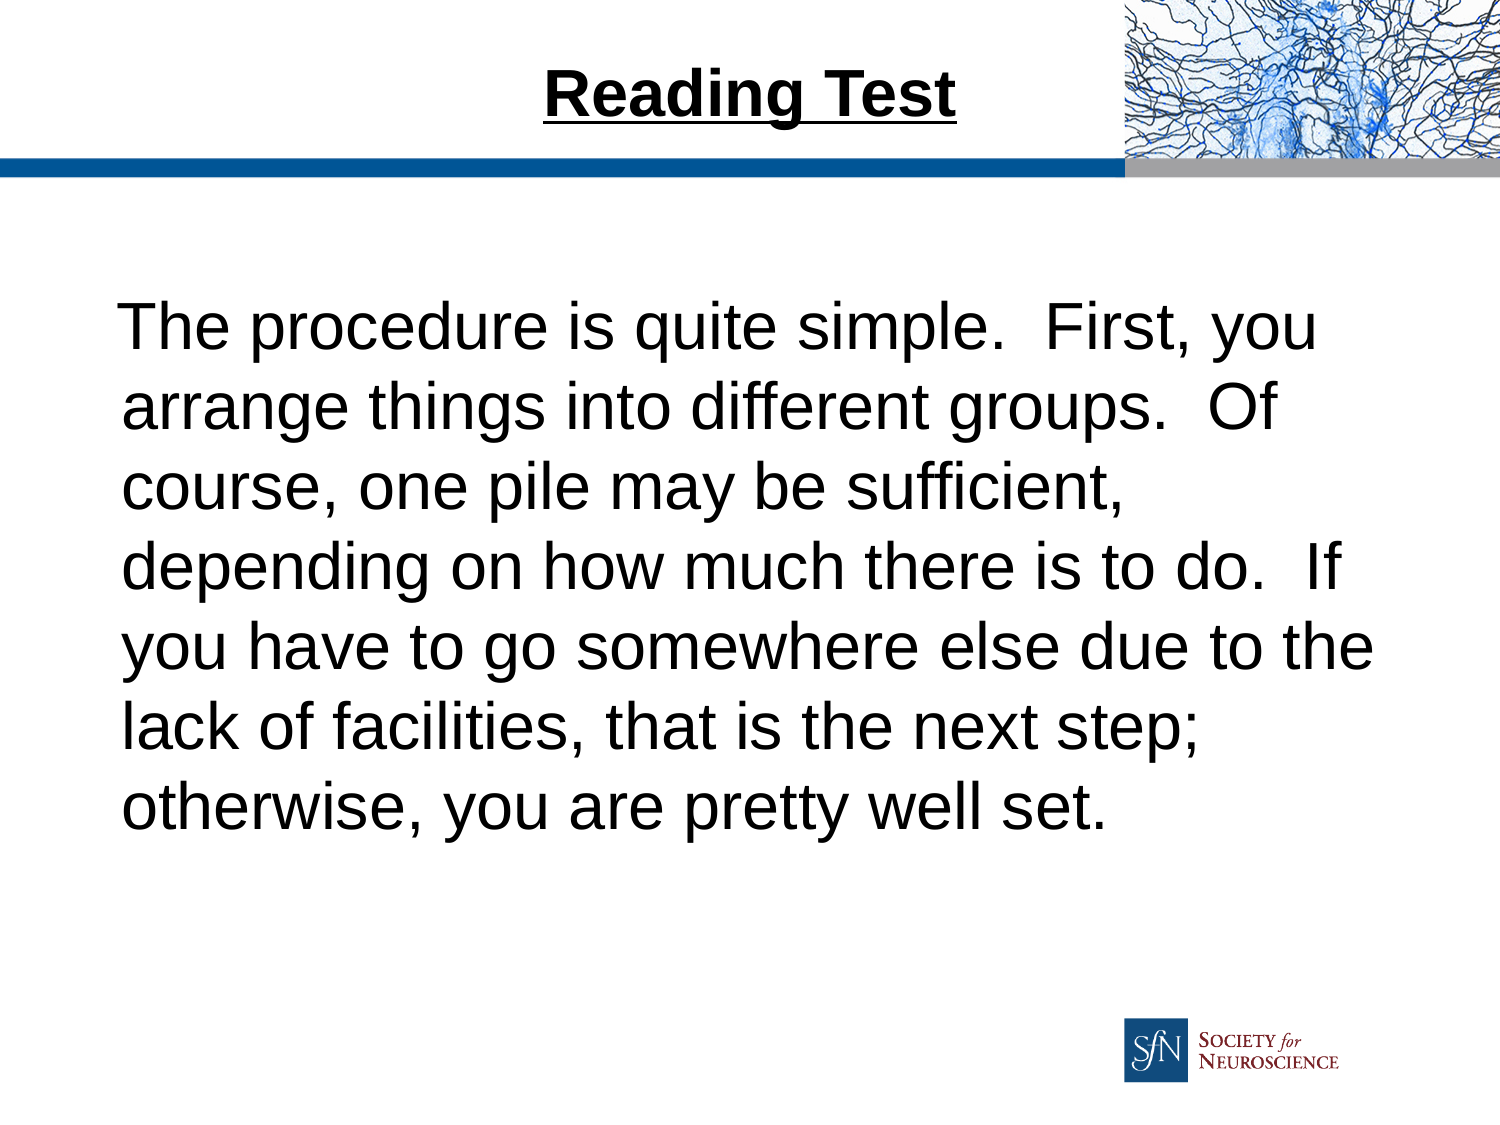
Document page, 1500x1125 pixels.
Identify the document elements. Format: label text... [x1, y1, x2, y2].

picture [0, 282, 1500, 1125]
title Reading Test [0, 50, 1500, 282]
list The procedure is quite simple. First, you arrange things into different groups. Of course, one pile may be sufficient, depending on how much there is to do. If you have to go somewhere else due to the lack of facilities, that is the next step; otherwise, you are pretty well set. [50, 275, 1450, 968]
picture [0, 0, 1500, 50]
